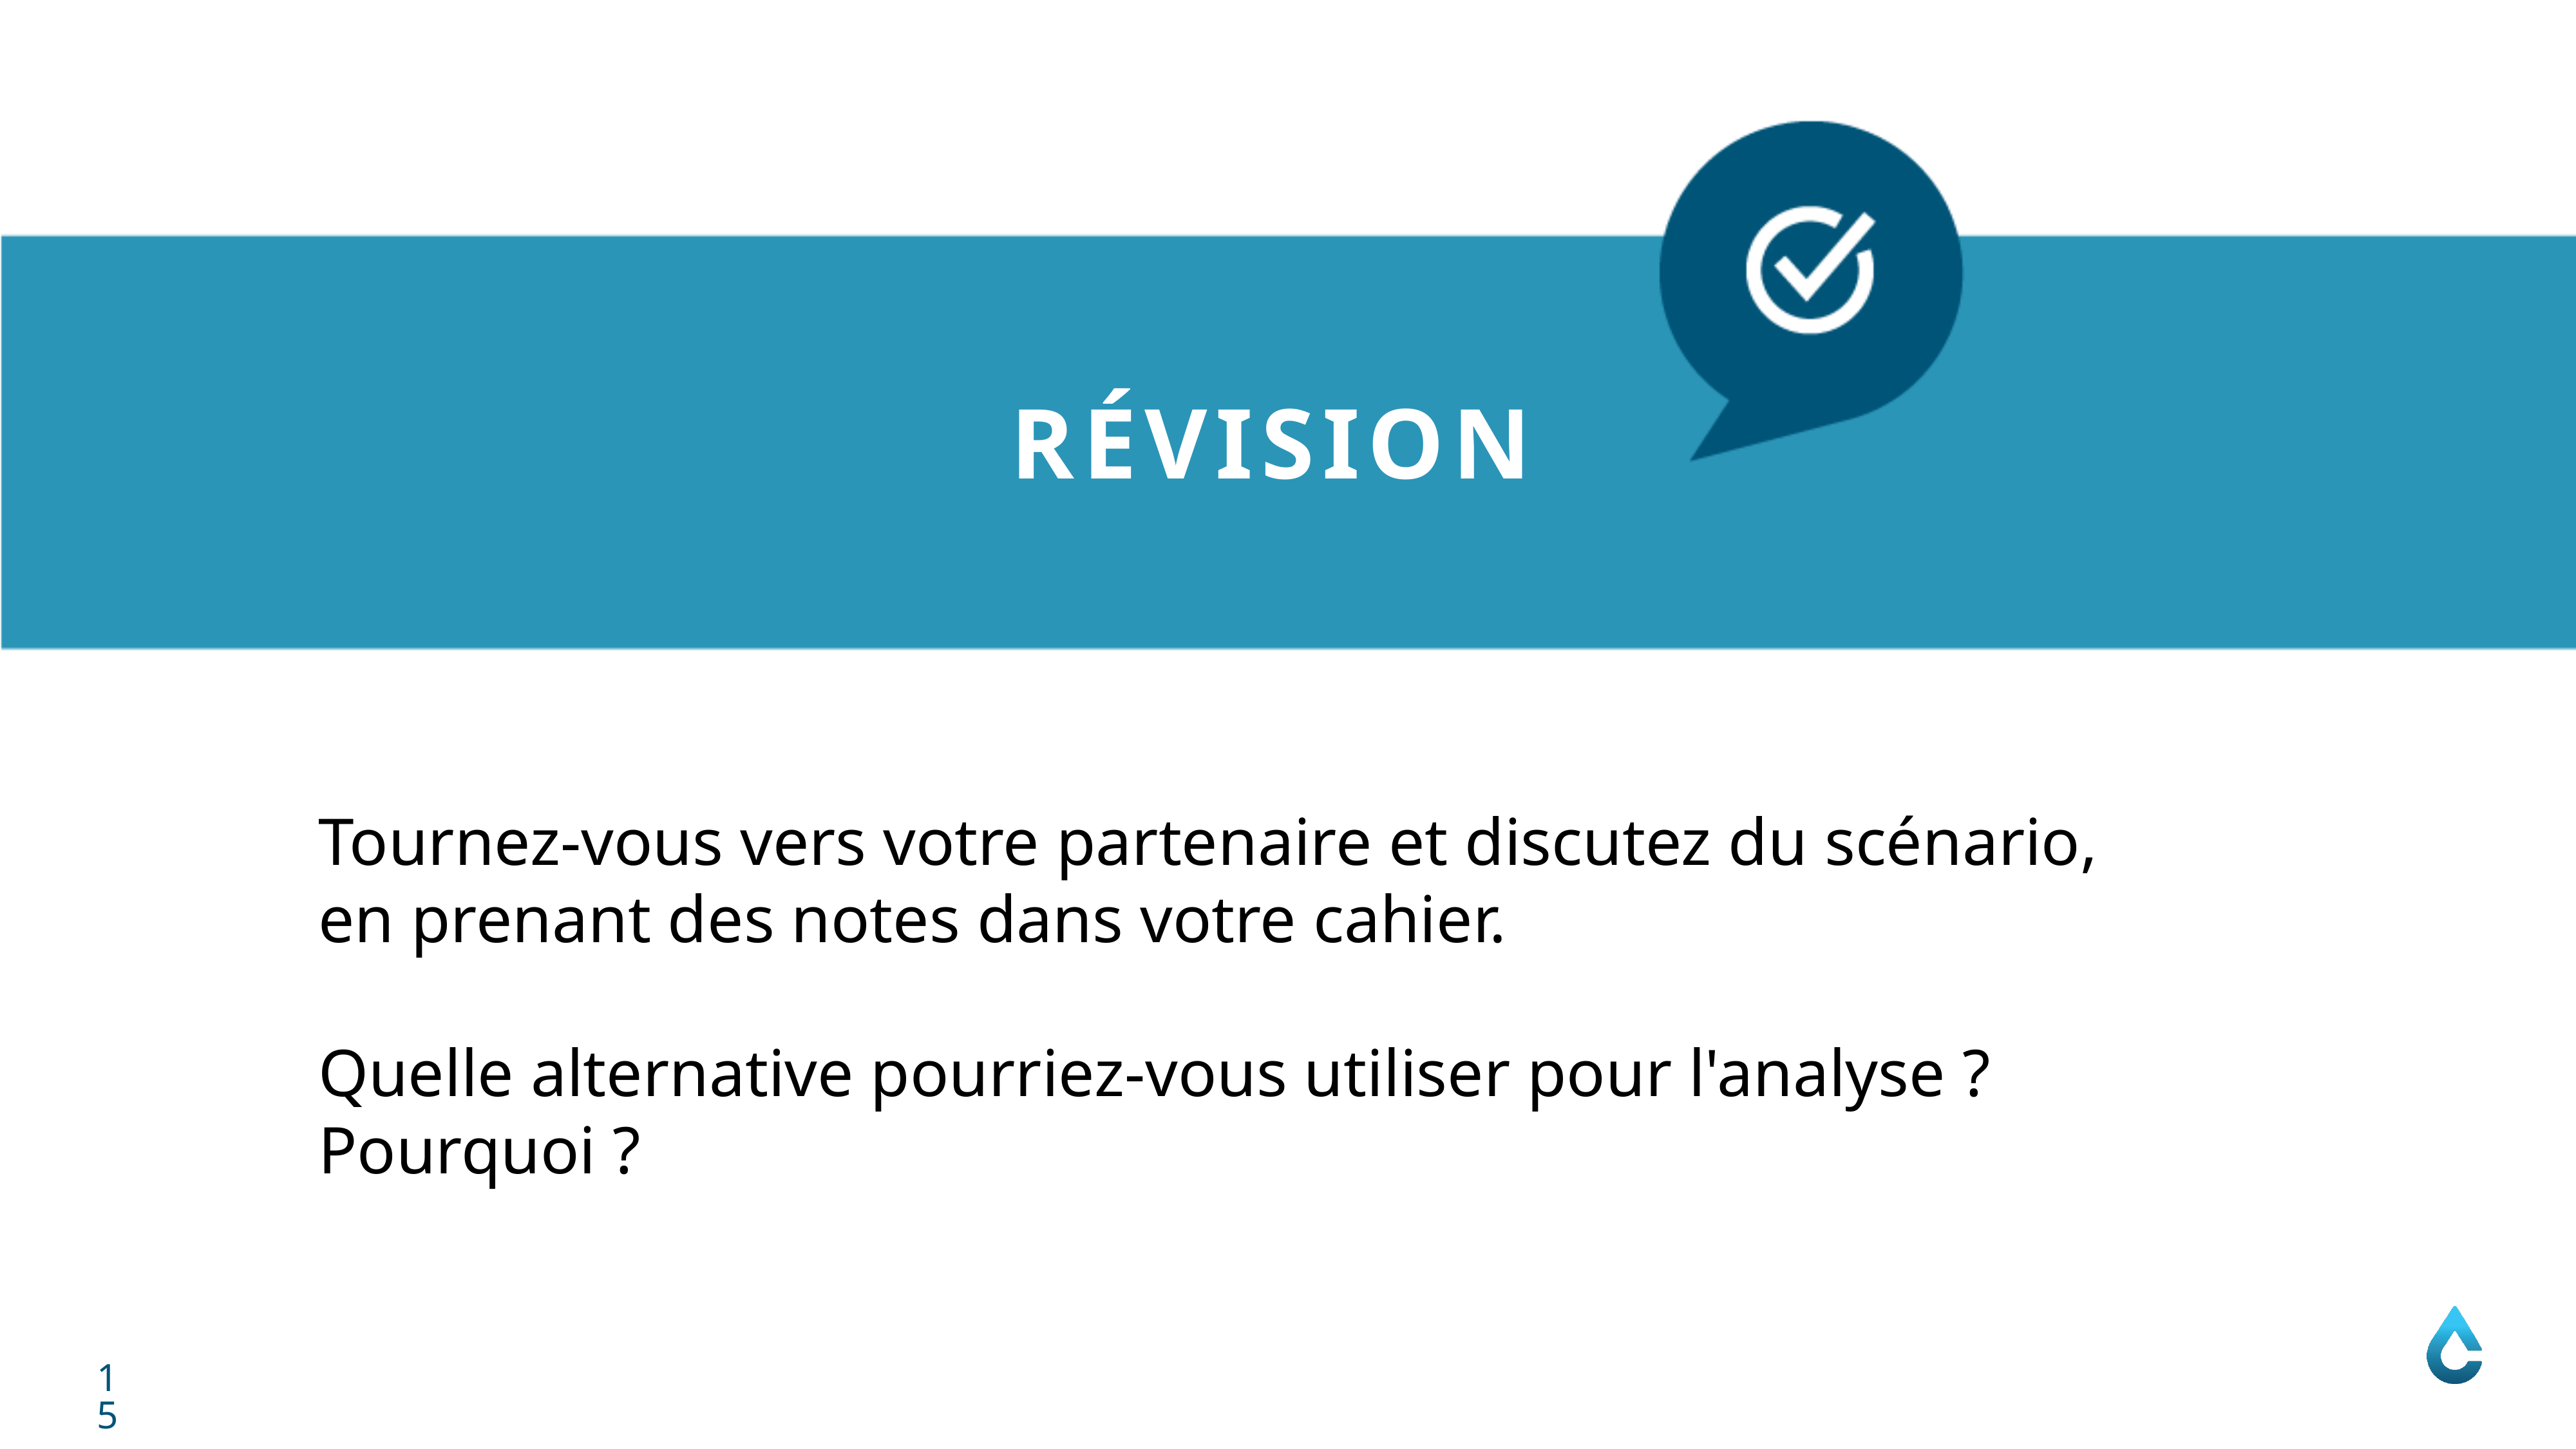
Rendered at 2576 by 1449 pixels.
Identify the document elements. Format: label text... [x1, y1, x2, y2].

picture [1774, 212, 1876, 303]
picture [1746, 206, 1874, 335]
picture [0, 504, 2576, 1449]
slide_number 15 [91, 1347, 145, 1405]
text_box Tournez-vous vers votre partenaire et discutez du scénario, en prenant des notes dans votre cahier. Quelle alternative pourriez-vous utiliser pour l'analyse ? Pourquoi ? [308, 795, 2154, 1347]
picture [0, 0, 2576, 377]
text_box RÉVISION [0, 377, 2576, 504]
